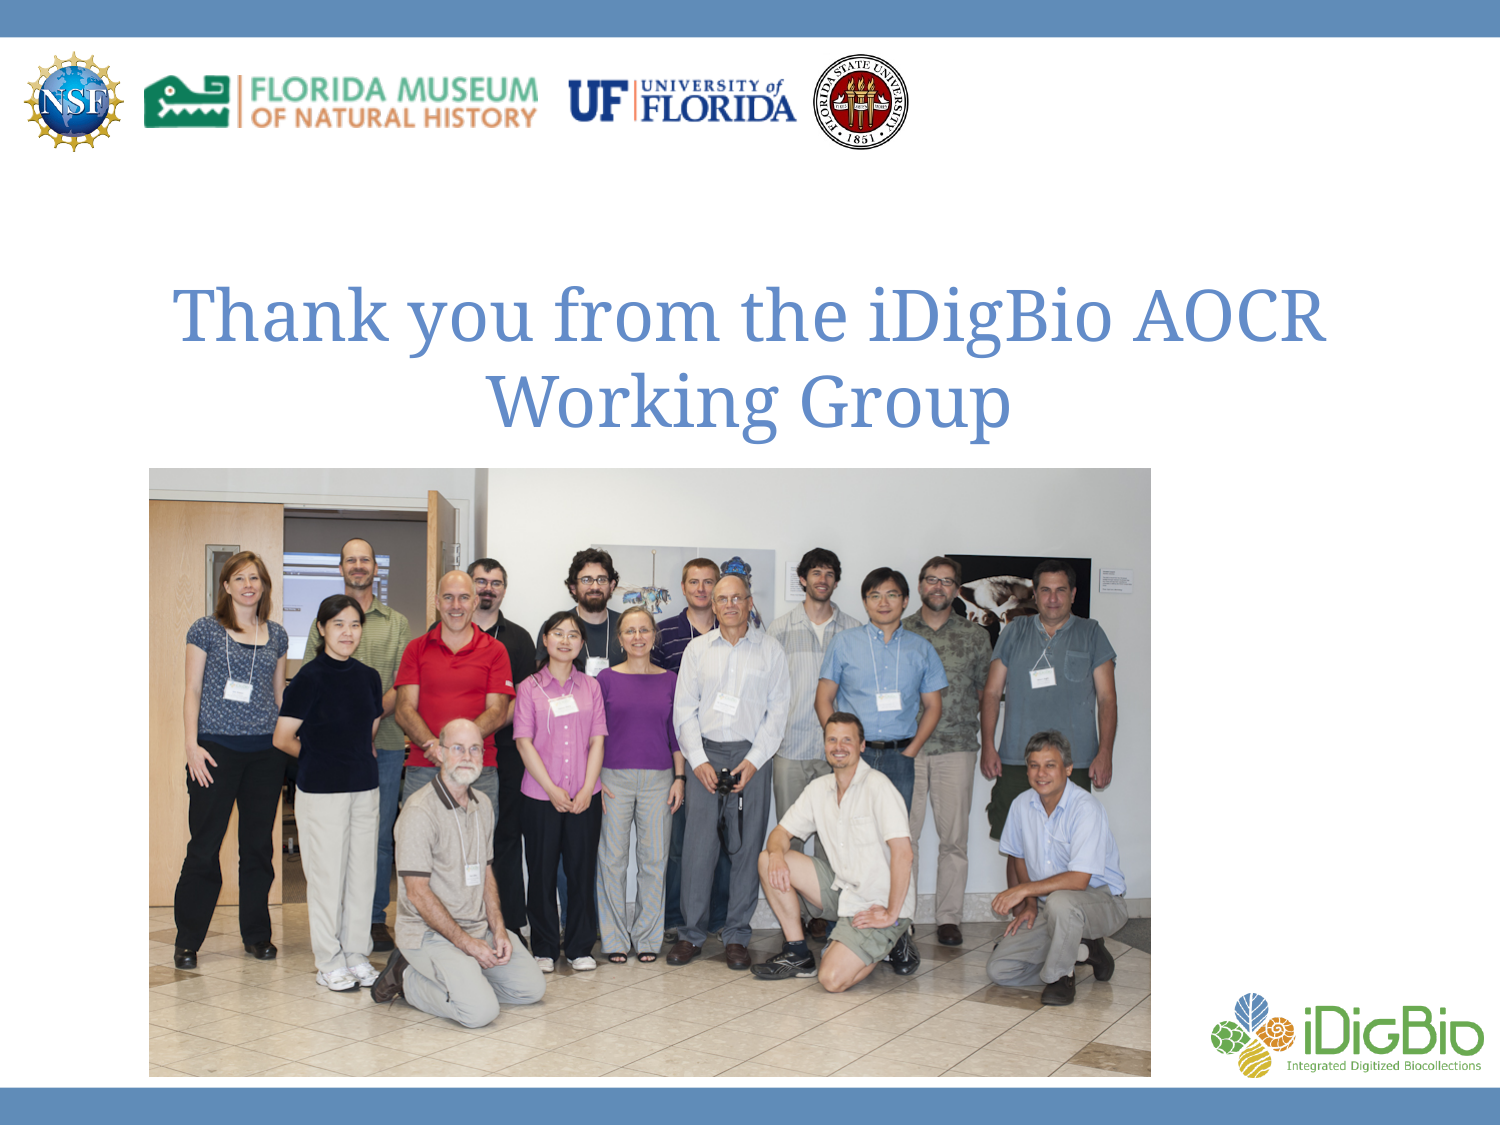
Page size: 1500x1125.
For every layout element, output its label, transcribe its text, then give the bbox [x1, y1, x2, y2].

title Thank you from the iDigBio AOCR Working Group [75, 262, 1425, 450]
picture [1211, 993, 1484, 1078]
picture [22, 49, 126, 154]
picture [812, 53, 910, 150]
picture [149, 468, 1151, 1078]
picture [563, 76, 801, 127]
picture [143, 75, 538, 128]
